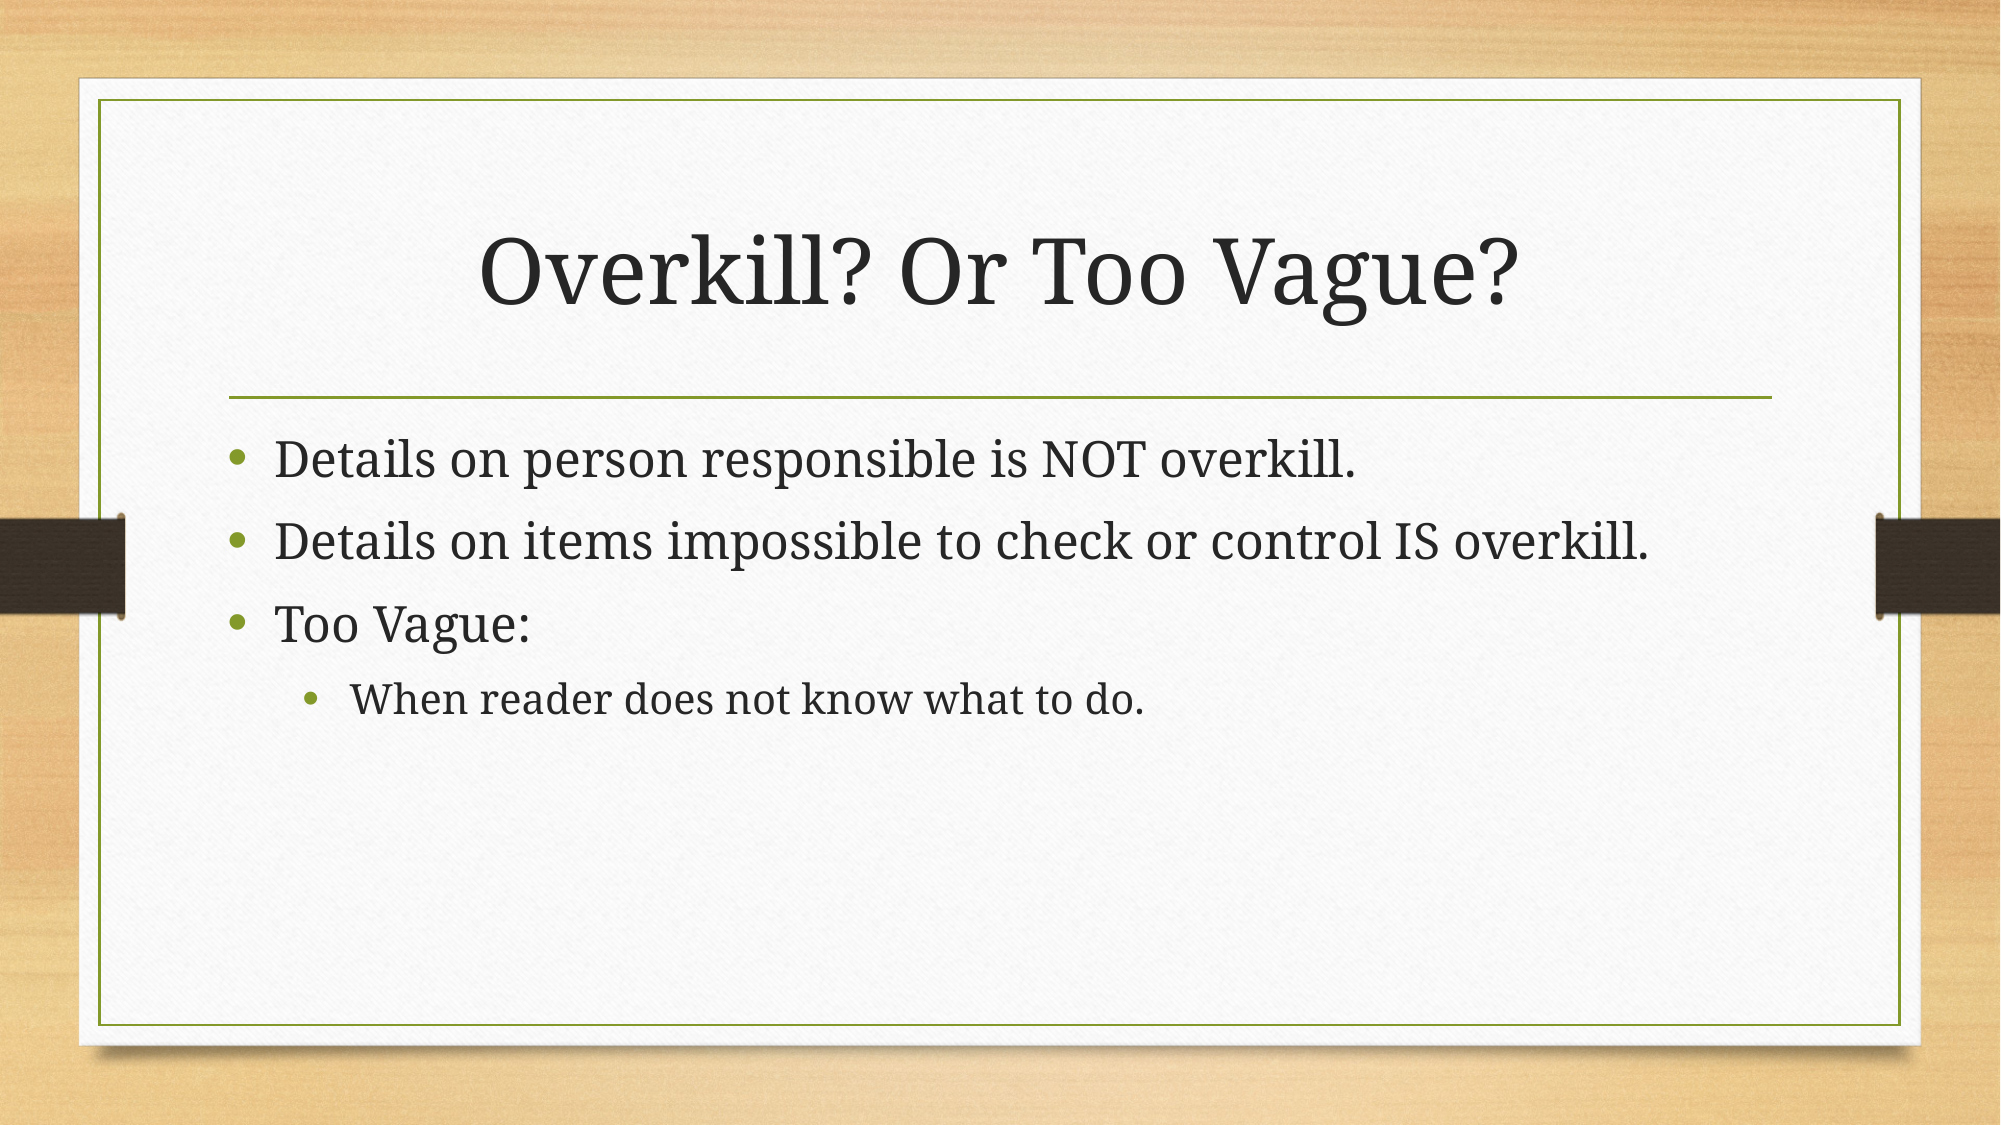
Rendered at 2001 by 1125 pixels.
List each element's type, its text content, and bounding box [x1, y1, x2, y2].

picture [0, 0, 2001, 1125]
list Details on person responsible is NOT overkill. Details on items impossible to check or control IS overkill. Too Vague: When reader does not know what to do. [212, 419, 1788, 964]
title Overkill? Or Too Vague? [212, 161, 1788, 375]
